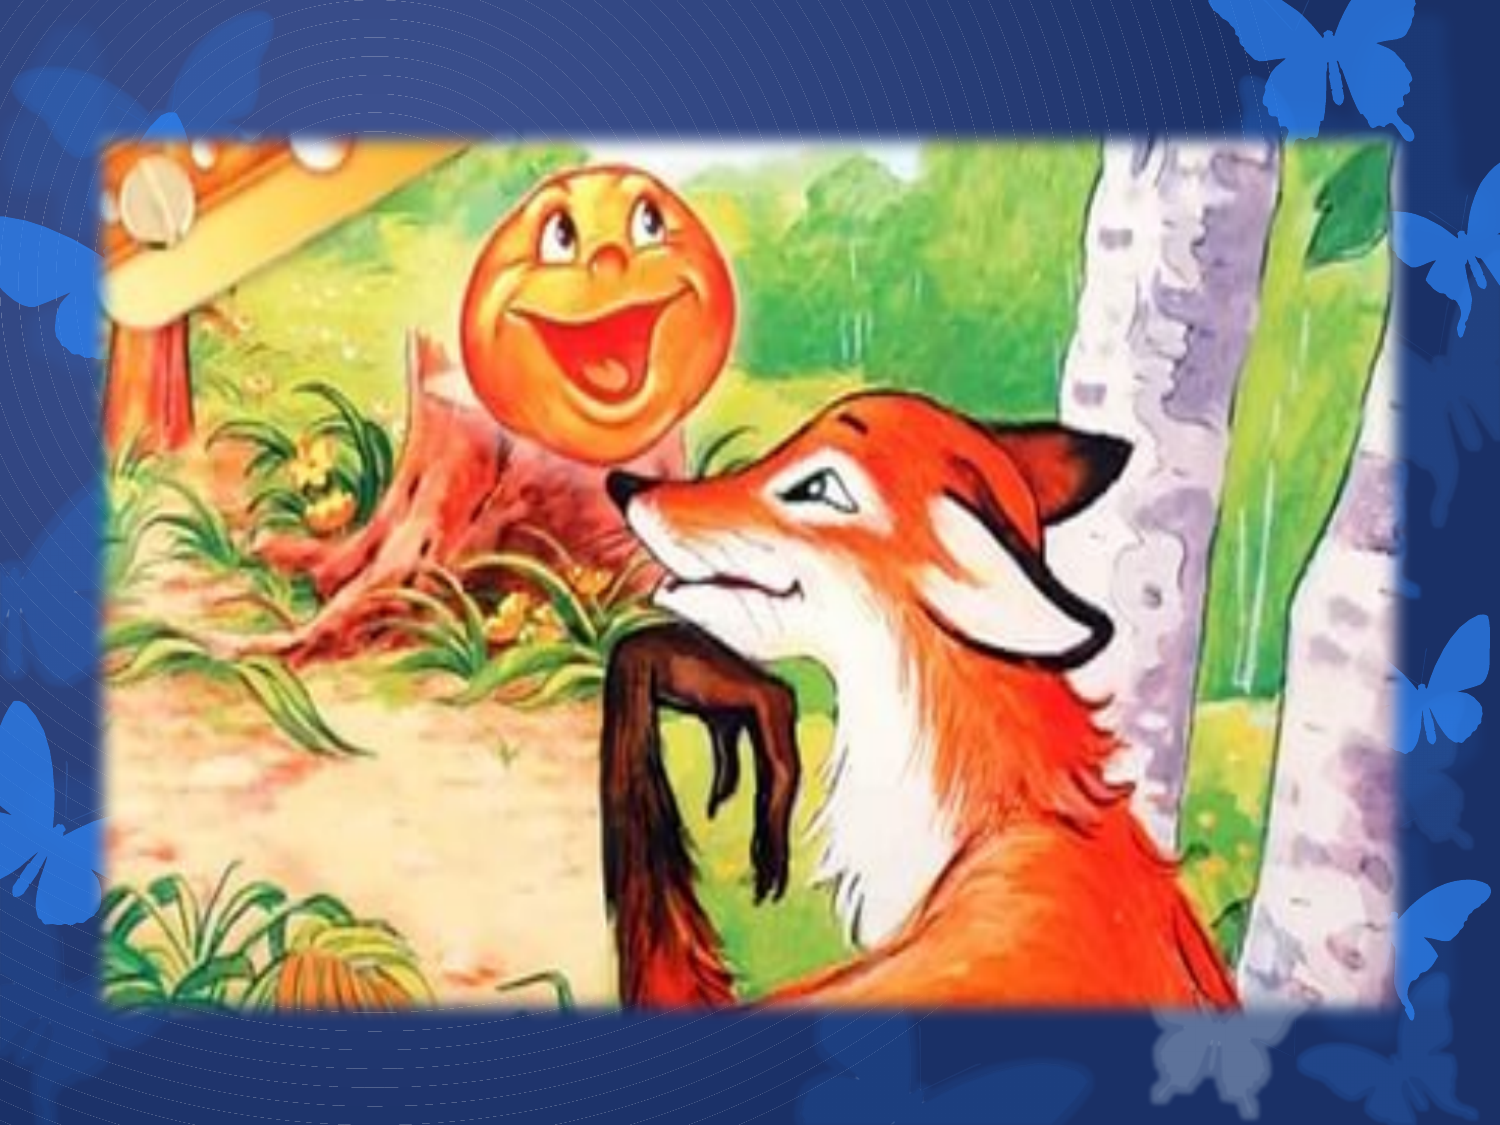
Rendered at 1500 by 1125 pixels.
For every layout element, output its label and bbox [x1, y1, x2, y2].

picture [87, 125, 1414, 1024]
